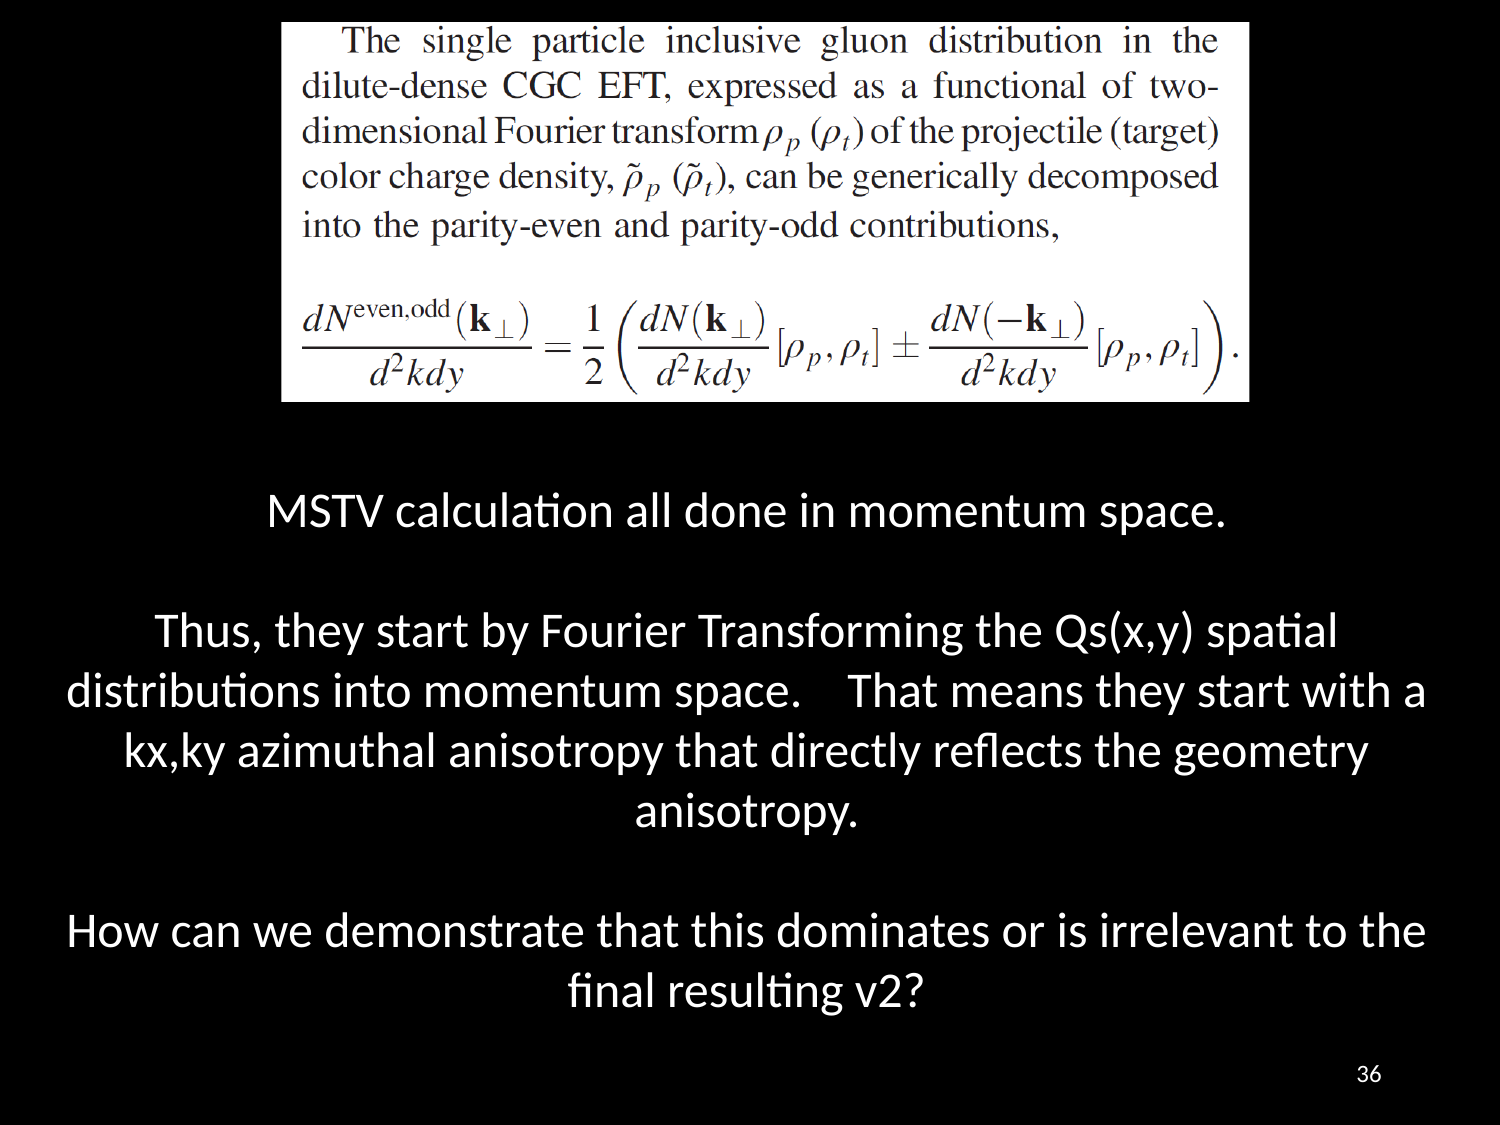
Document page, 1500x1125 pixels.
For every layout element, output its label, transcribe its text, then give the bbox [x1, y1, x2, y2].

picture [281, 22, 1250, 402]
slide_number 36 [1059, 1042, 1397, 1103]
text_box MSTV calculation all done in momentum space. Thus, they start by Fourier Transforming the Qs(x,y) spatial distributions into momentum space. That means they start with a kx,ky azimuthal anisotropy that directly reflects the geometry anisotropy. How can we demonstrate that this dominates or is irrelevant to the final resulting v2? [47, 470, 1447, 1026]
